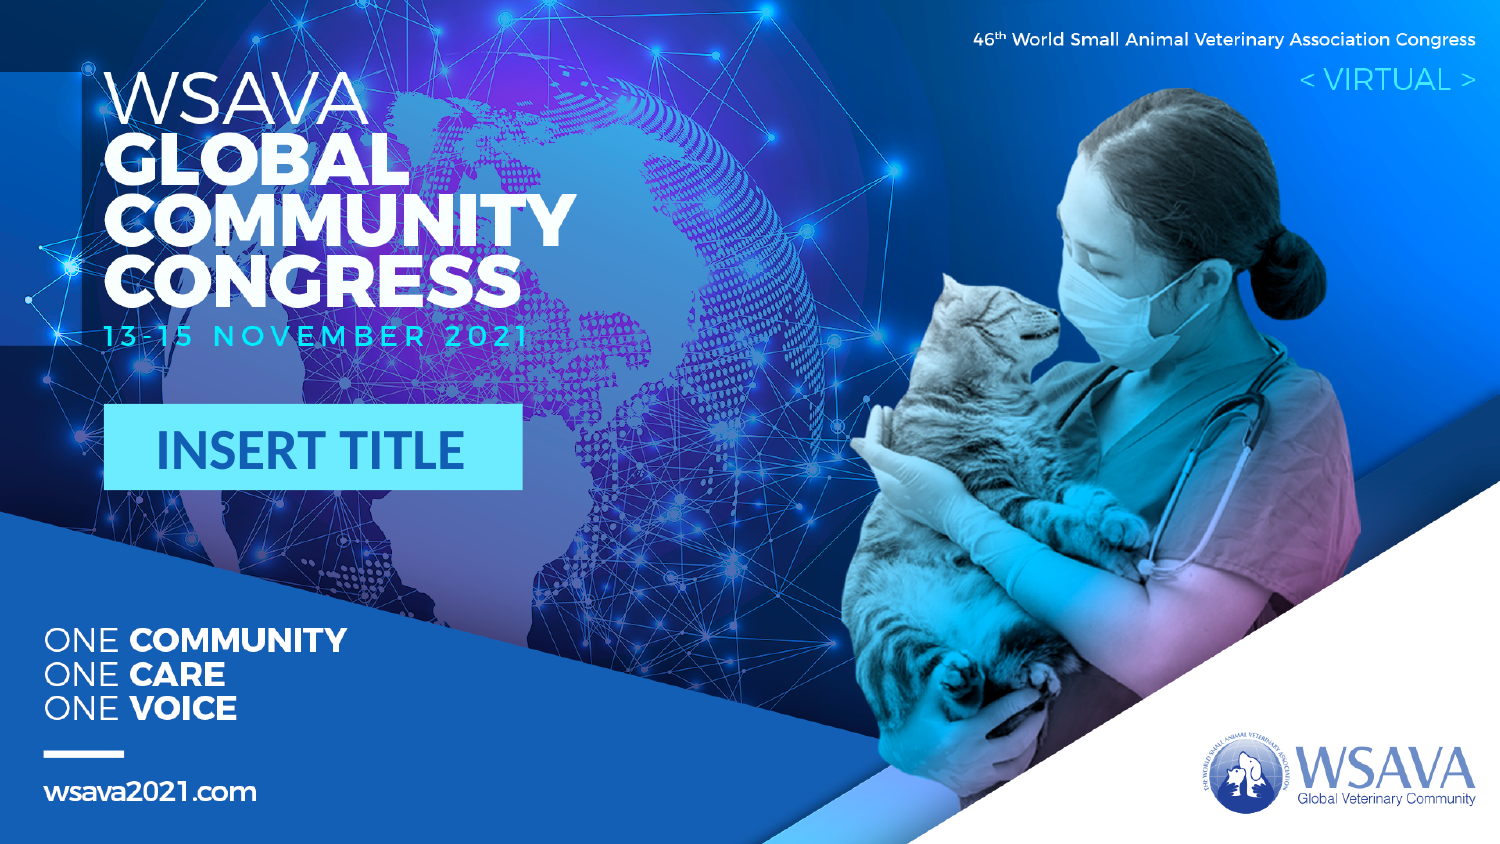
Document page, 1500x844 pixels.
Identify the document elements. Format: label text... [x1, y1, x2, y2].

picture [0, 0, 1500, 844]
text_box INSERT TITLE [101, 403, 520, 489]
text_box [103, 403, 524, 491]
